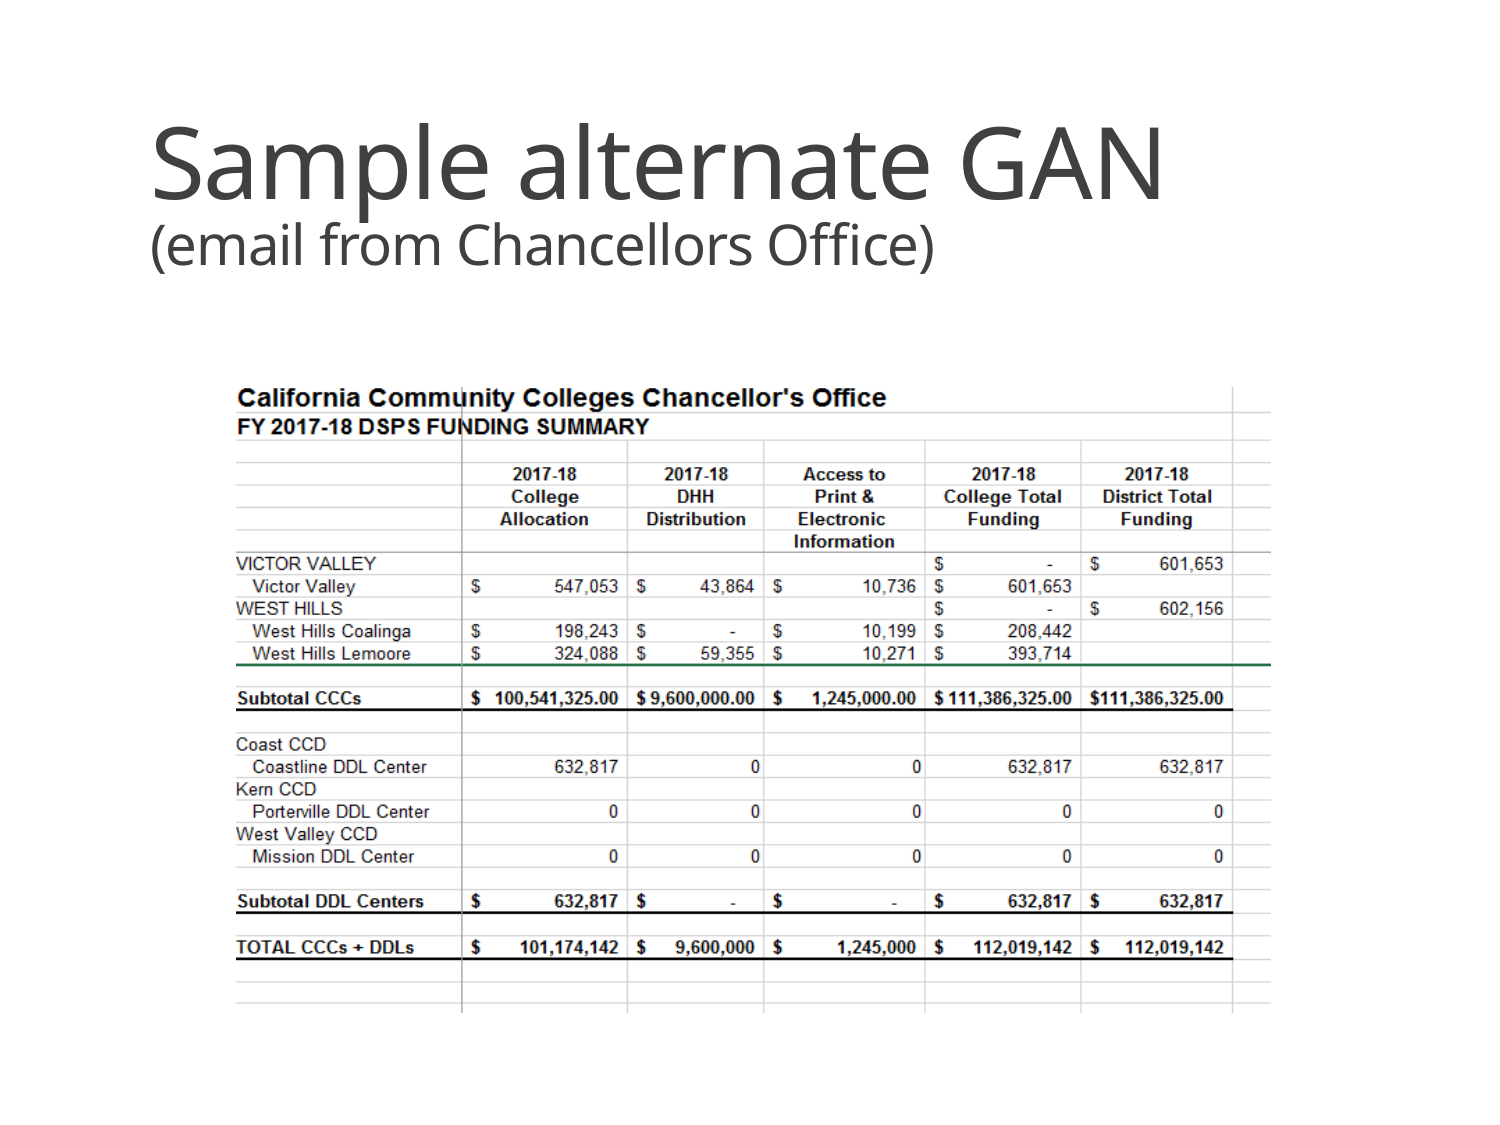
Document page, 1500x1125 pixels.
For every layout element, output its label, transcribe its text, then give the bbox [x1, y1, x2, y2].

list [236, 386, 1271, 1013]
title Sample alternate GAN (email from Chancellors Office) [135, 47, 1373, 285]
